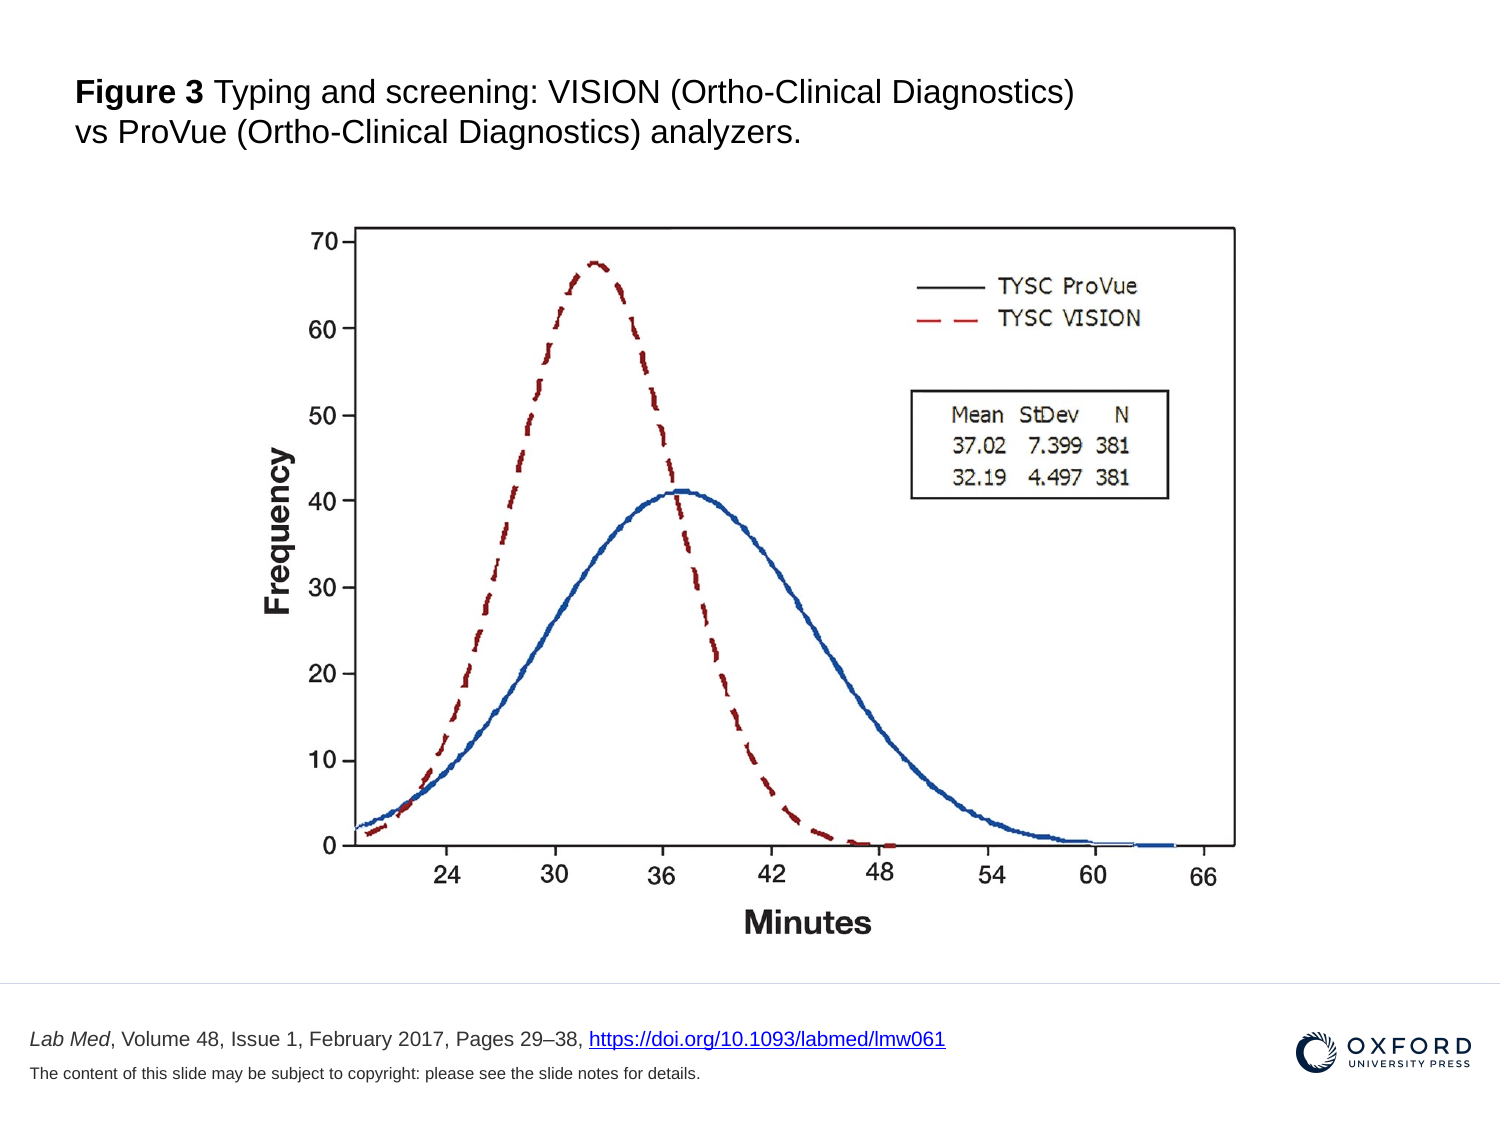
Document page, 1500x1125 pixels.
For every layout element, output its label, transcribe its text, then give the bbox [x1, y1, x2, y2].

picture [262, 224, 1238, 937]
title Figure 3 Typing and screening: VISION (Ortho-Clinical Diagnostics) vs ProVue (Ortho-Clinical Diagnostics) analyzers. [75, 69, 1078, 171]
footer Lab Med, Volume 48, Issue 1, February 2017, Pages 29–38, https://doi.org/10.1093/labmed/lmw061 The content of this slide may be subject to copyright: please see the slide notes for details. [0, 983, 1260, 1125]
picture [1296, 1032, 1471, 1073]
